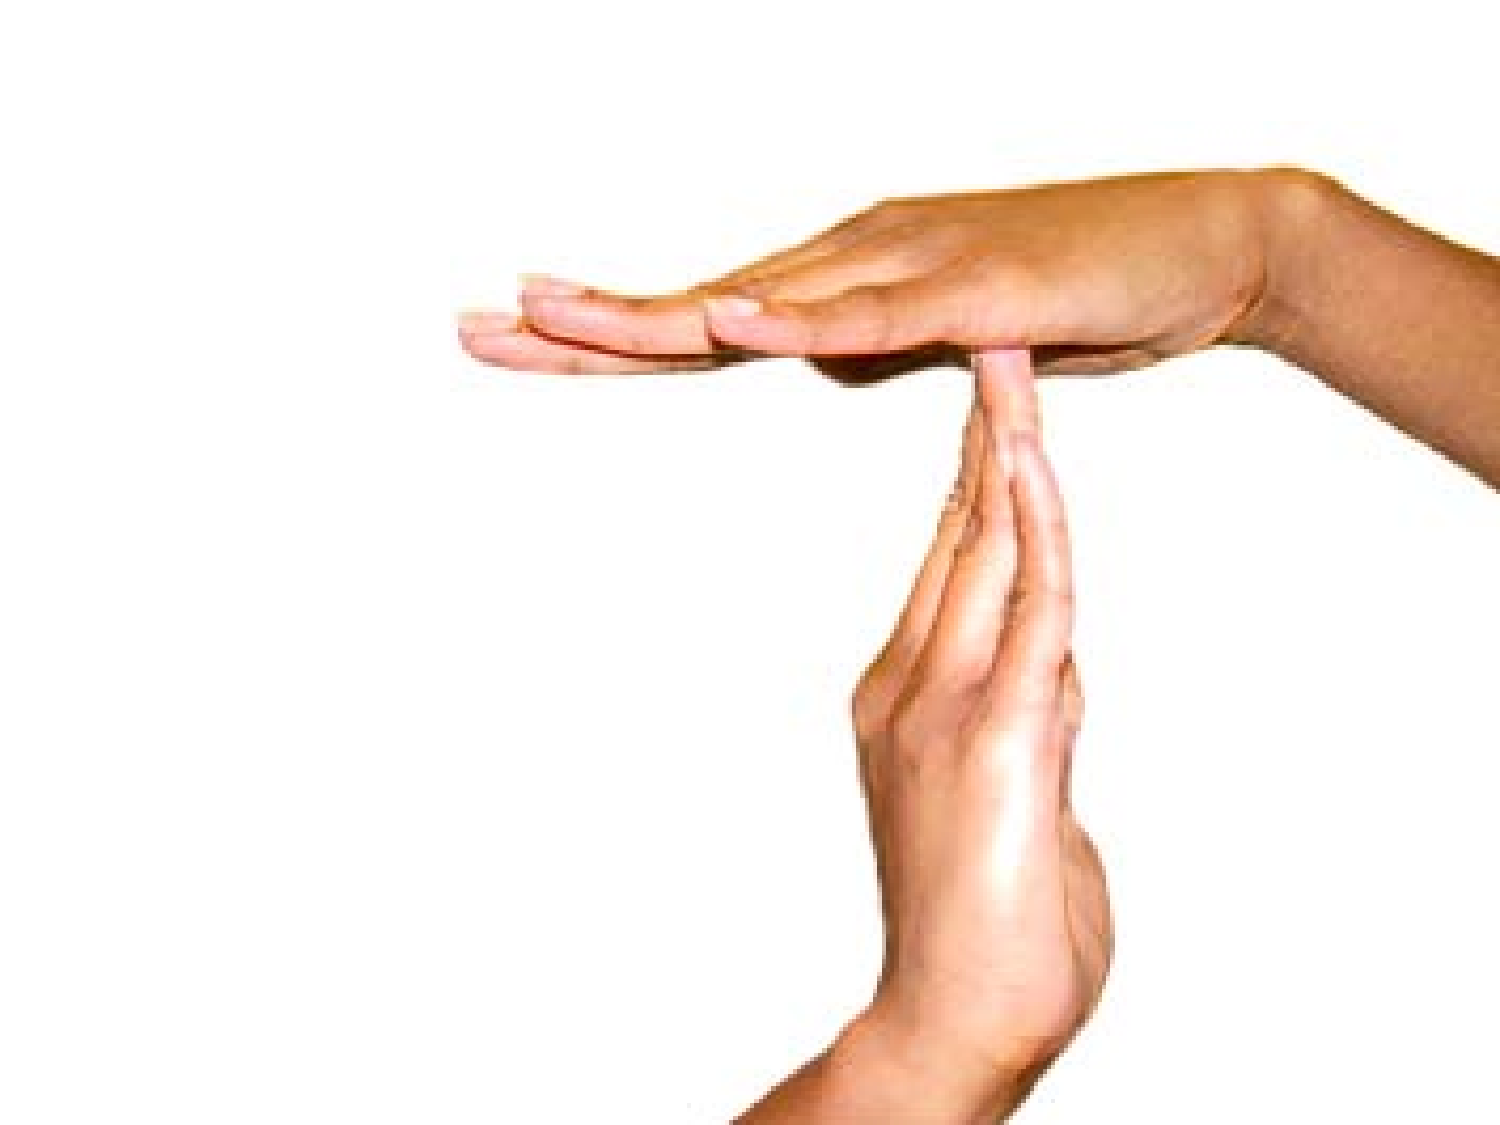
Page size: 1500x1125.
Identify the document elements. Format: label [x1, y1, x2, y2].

picture [449, 112, 1500, 1125]
